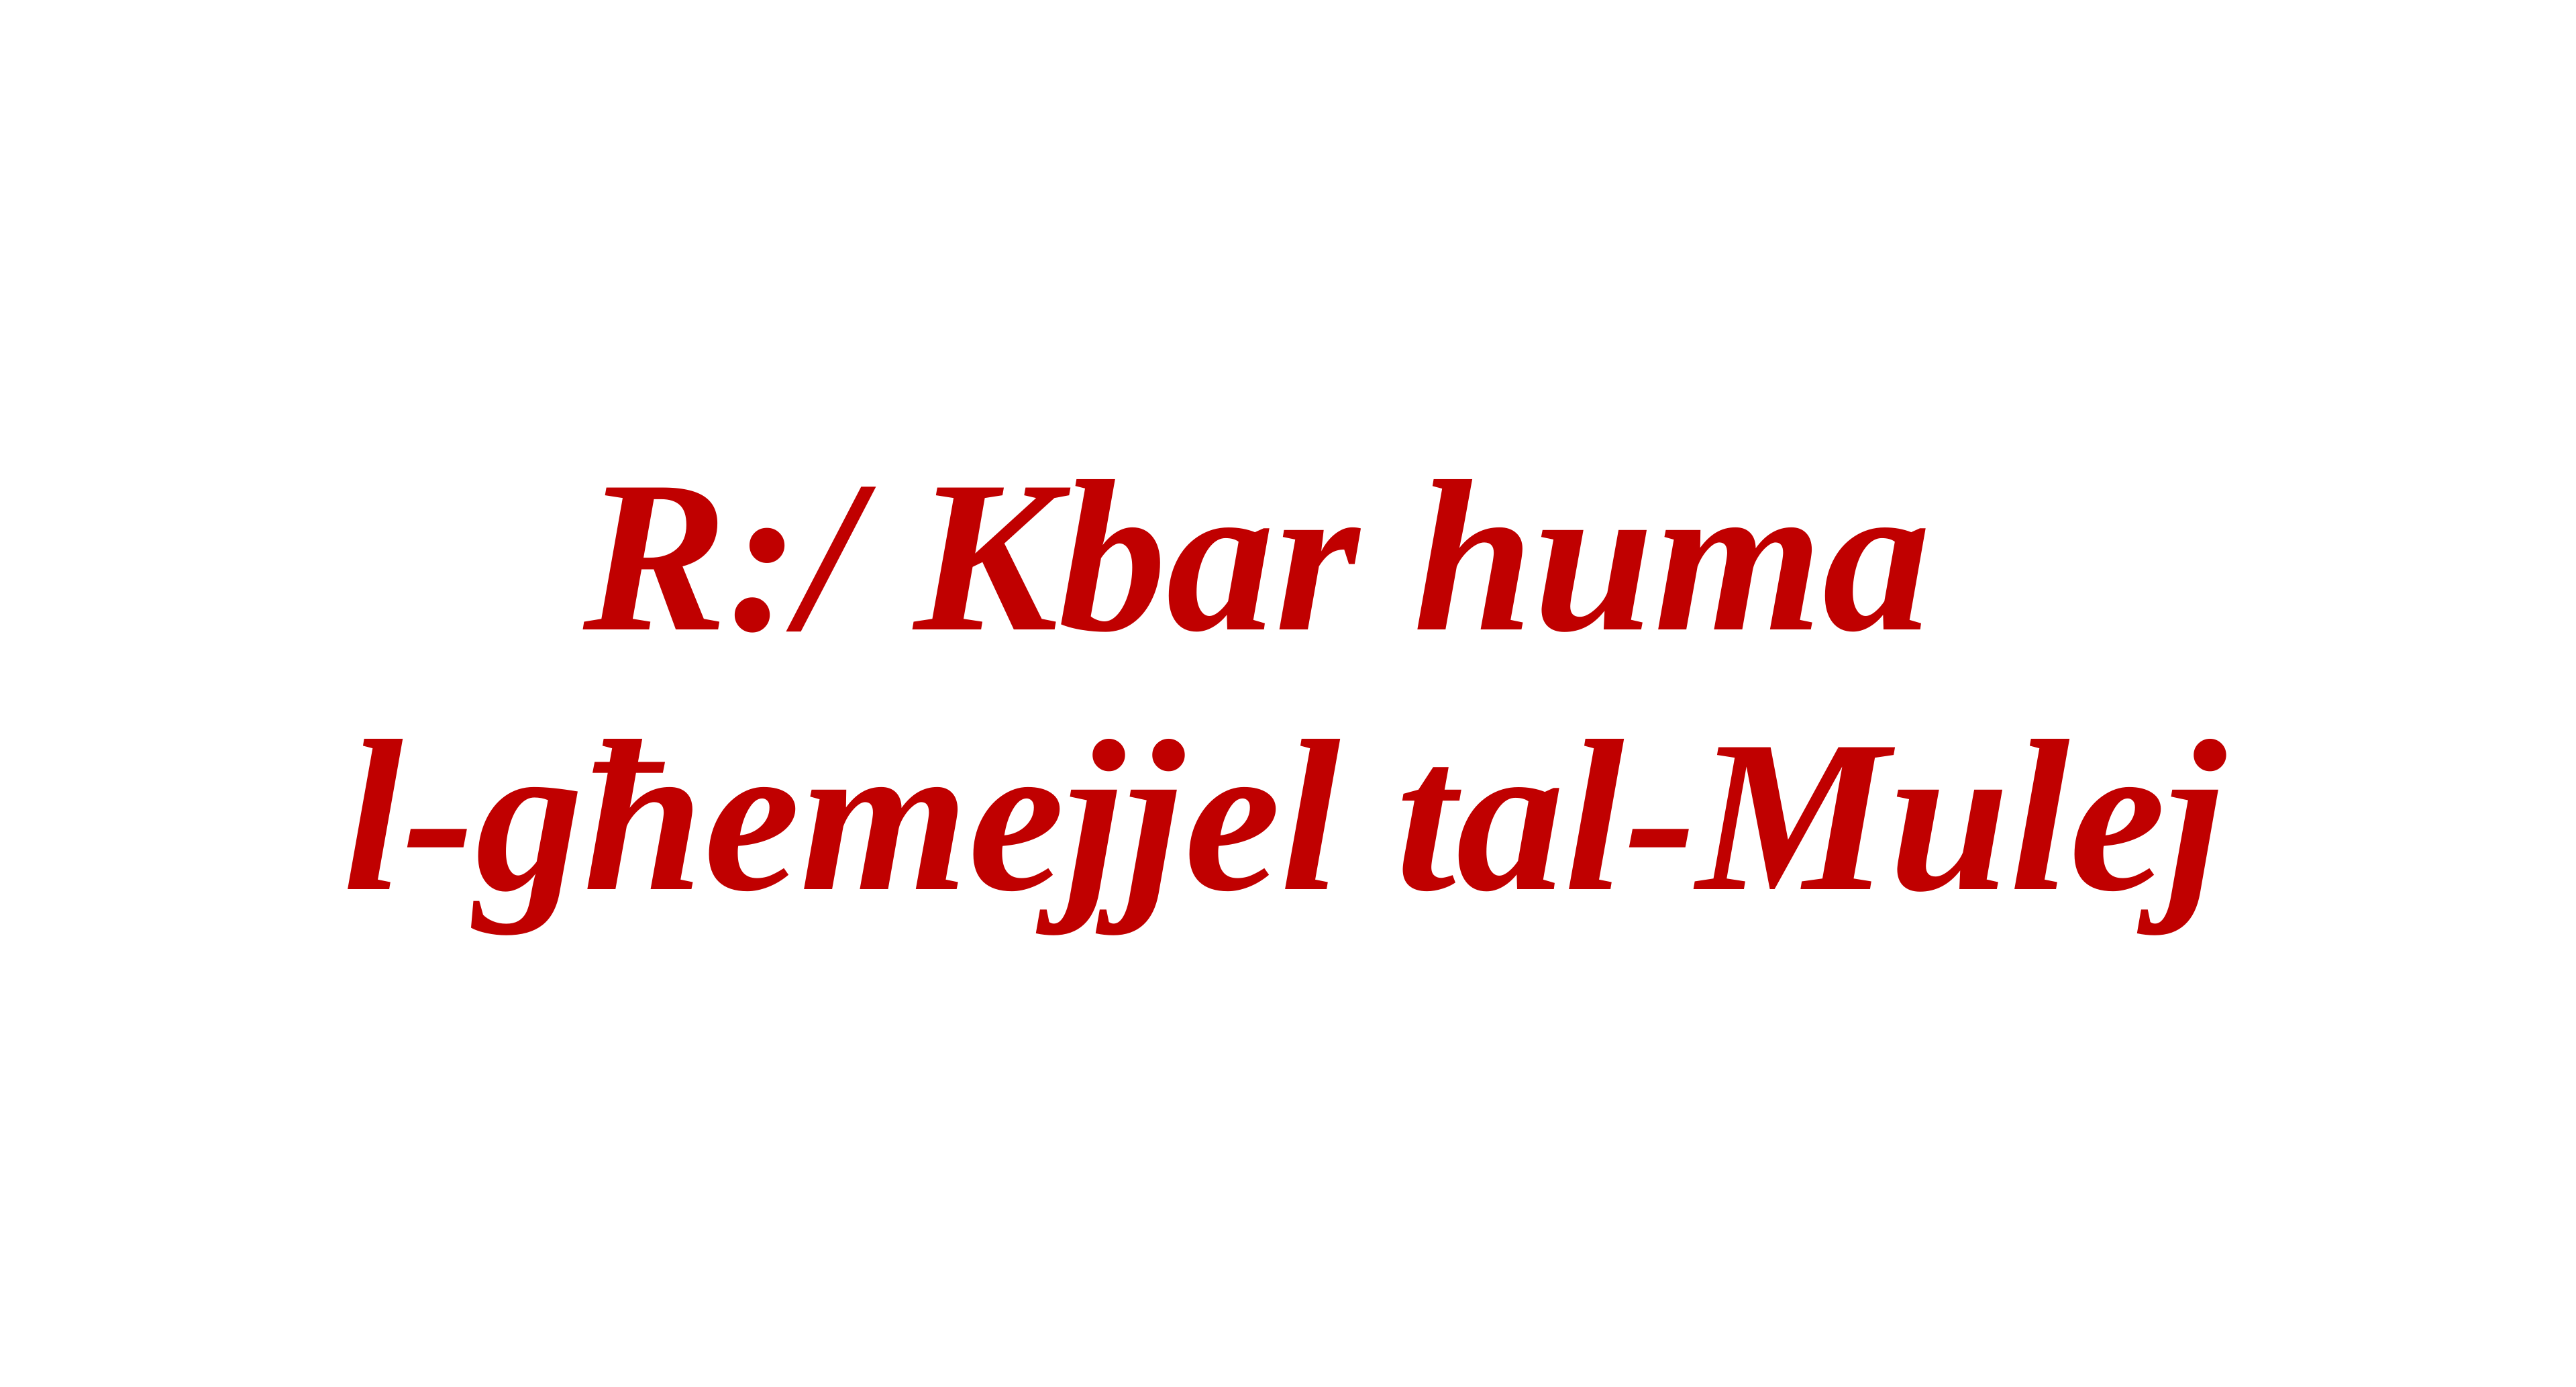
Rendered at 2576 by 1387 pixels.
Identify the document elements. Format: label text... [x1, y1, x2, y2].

text_box R:/ Kbar huma l-għemejjel tal-Mulej [209, 408, 2361, 938]
